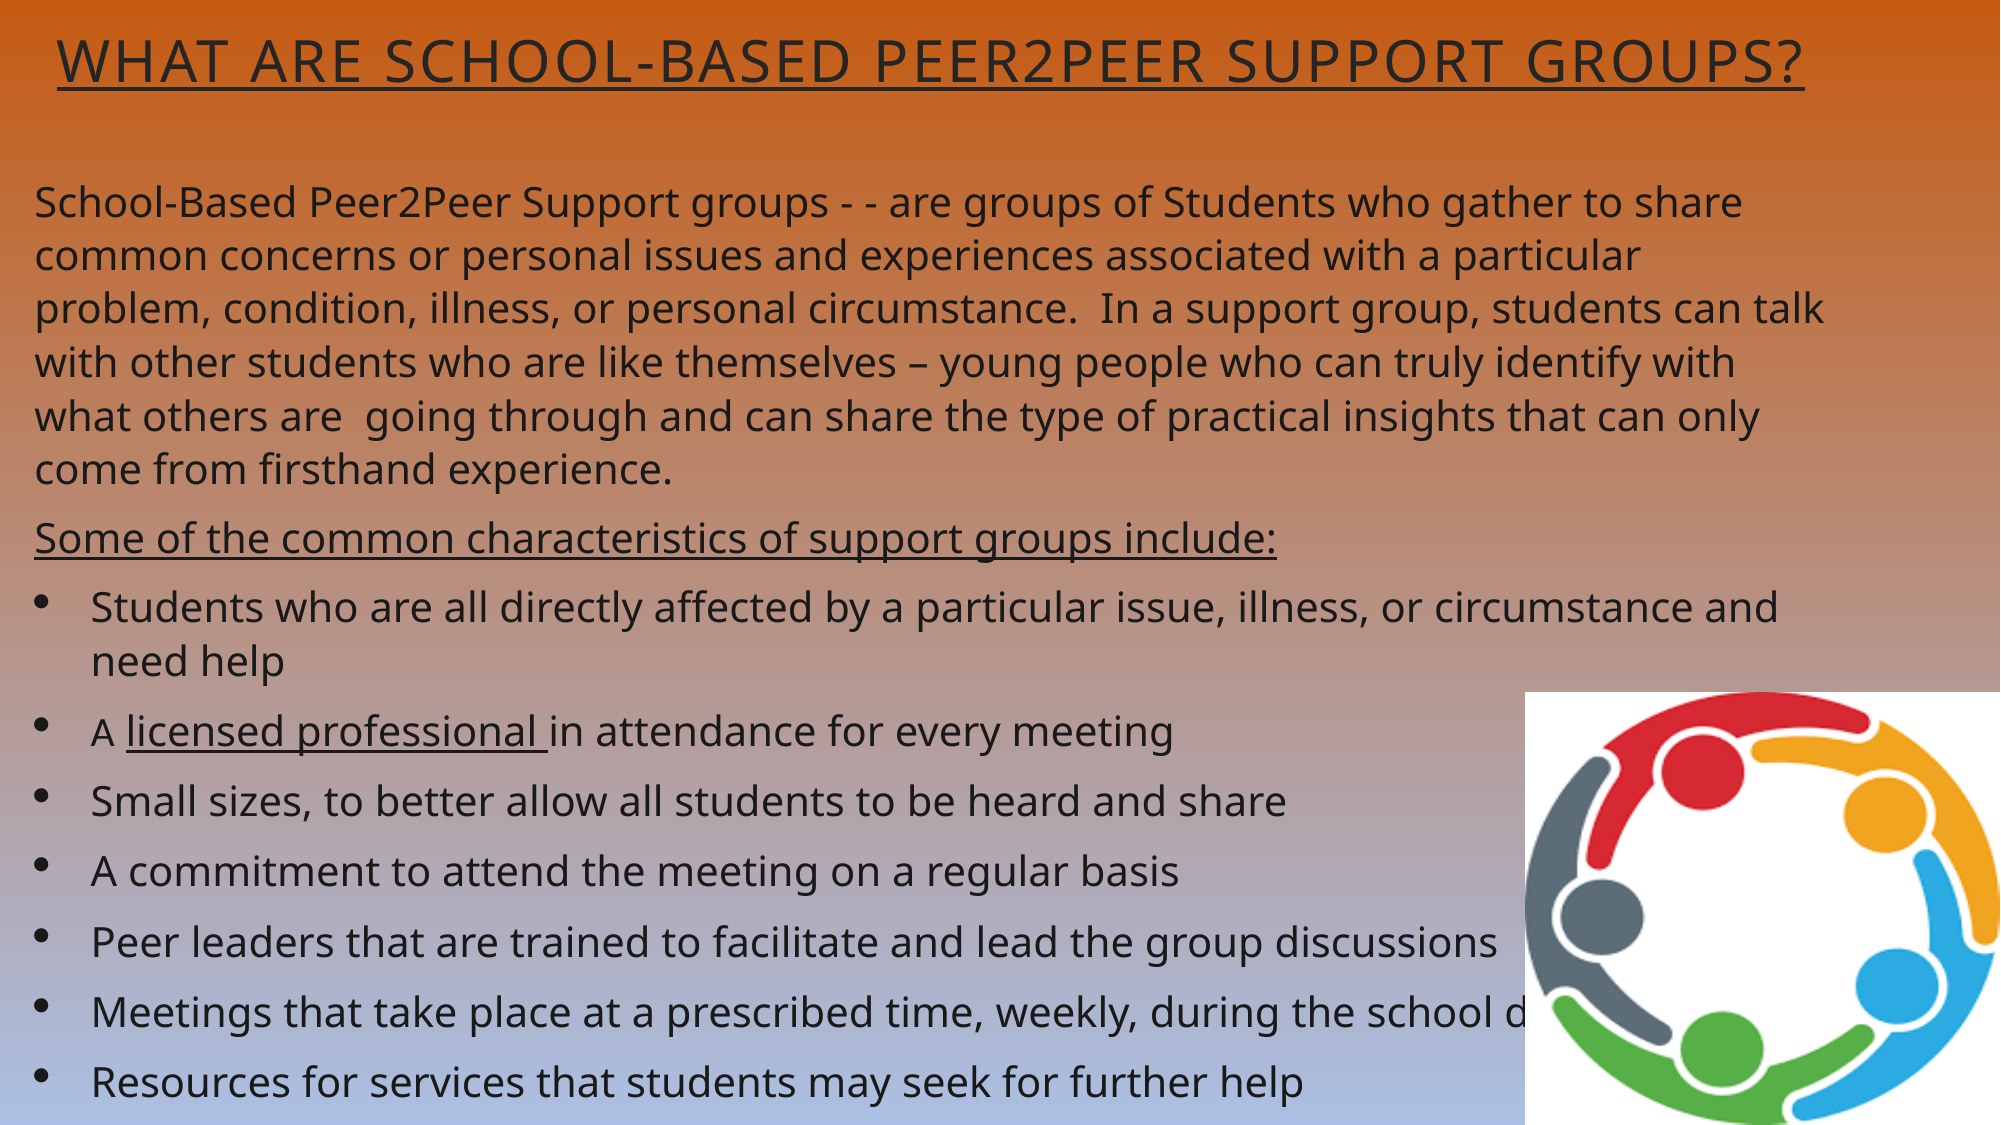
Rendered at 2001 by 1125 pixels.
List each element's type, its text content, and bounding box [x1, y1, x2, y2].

text_box WHAT ARE School-Based PEER2Peer SUPPORT GROUPS? School-Based Peer2Peer Support groups - - are groups of Students who gather to share common concerns or personal issues and experiences associated with a particular problem, condition, illness, or personal circumstance. In a support group, students can talk with other students who are like themselves – young people who can truly identify with what others are going through and can share the type of practical insights that can only come from firsthand experience. Some of the common characteristics of support groups include: Students who are all directly affected by a particular issue, illness, or circumstance and need help A licensed professional in attendance for every meeting Small sizes, to better allow all students to be heard and share A commitment to attend the meeting on a regular basis Peer leaders that are trained to facilitate and lead the group discussions Meetings that take place at a prescribed time, weekly, during the school day Resources for services that students may seek for further help [19, 39, 1843, 1113]
picture [1525, 692, 2000, 1125]
